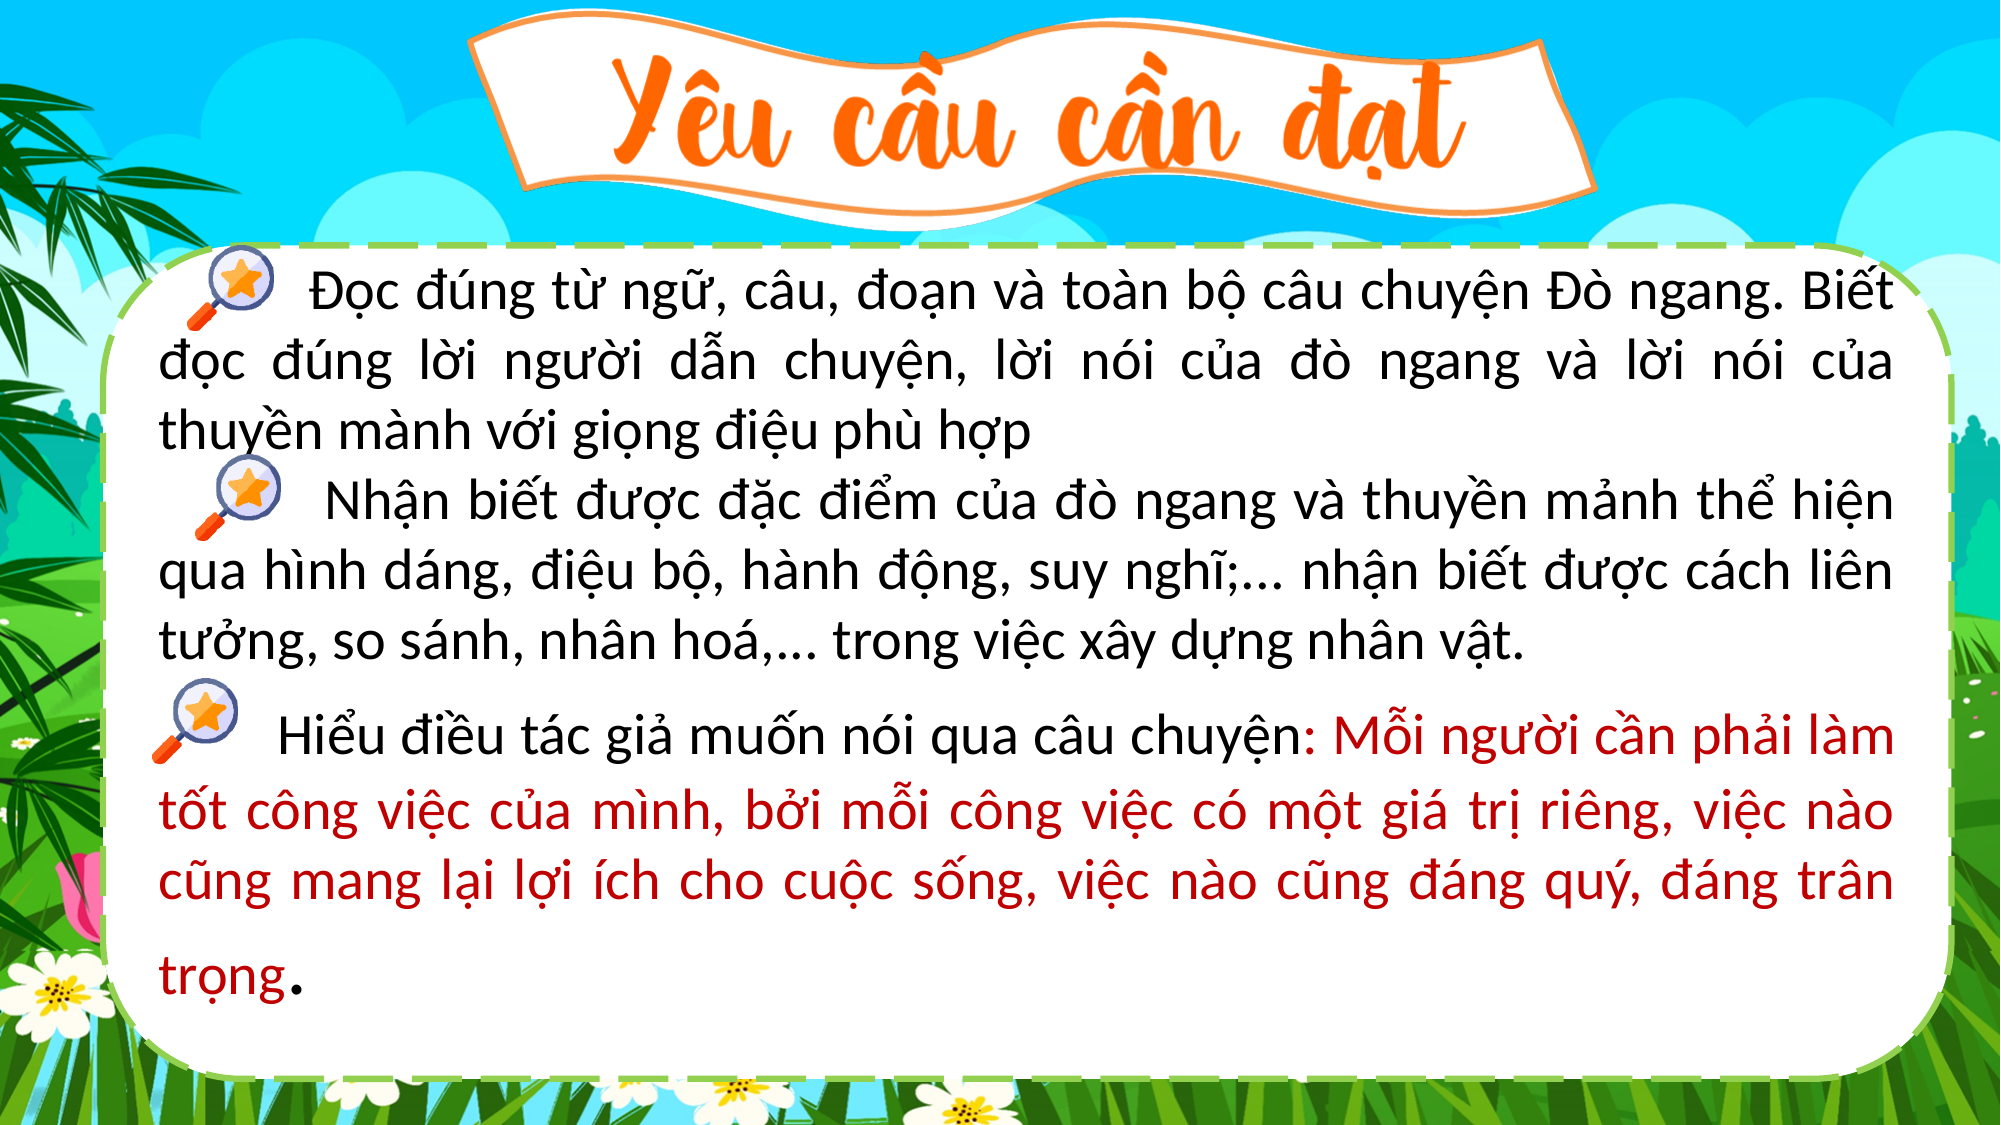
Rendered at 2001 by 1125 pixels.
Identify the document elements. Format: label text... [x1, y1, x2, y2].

text_box Đọc đúng từ ngữ, câu, đoạn và toàn bộ câu chuyện Đò ngang. Biết đọc đúng lời người dẫn chuyện, lời nói của đò ngang và lời nói của thuyền mành với giọng điệu phù hợp Nhận biết được đặc điểm của đò ngang và thuyền mảnh thể hiện qua hình dáng, điệu bộ, hành động, suy nghĩ;... nhận biết được cách liên tưởng, so sánh, nhân hoá,... trong việc xây dựng nhân vật. Hiểu điều tác giả muốn nói qua câu chuyện: Mỗi người cần phải làm tốt công việc của mình, bởi mỗi công việc có một giá trị riêng, việc nào cũng mang lại lợi ích cho cuộc sống, việc nào cũng đáng quý, đáng trân trọng. [100, 243, 1954, 1081]
picture [0, 9, 2000, 1125]
